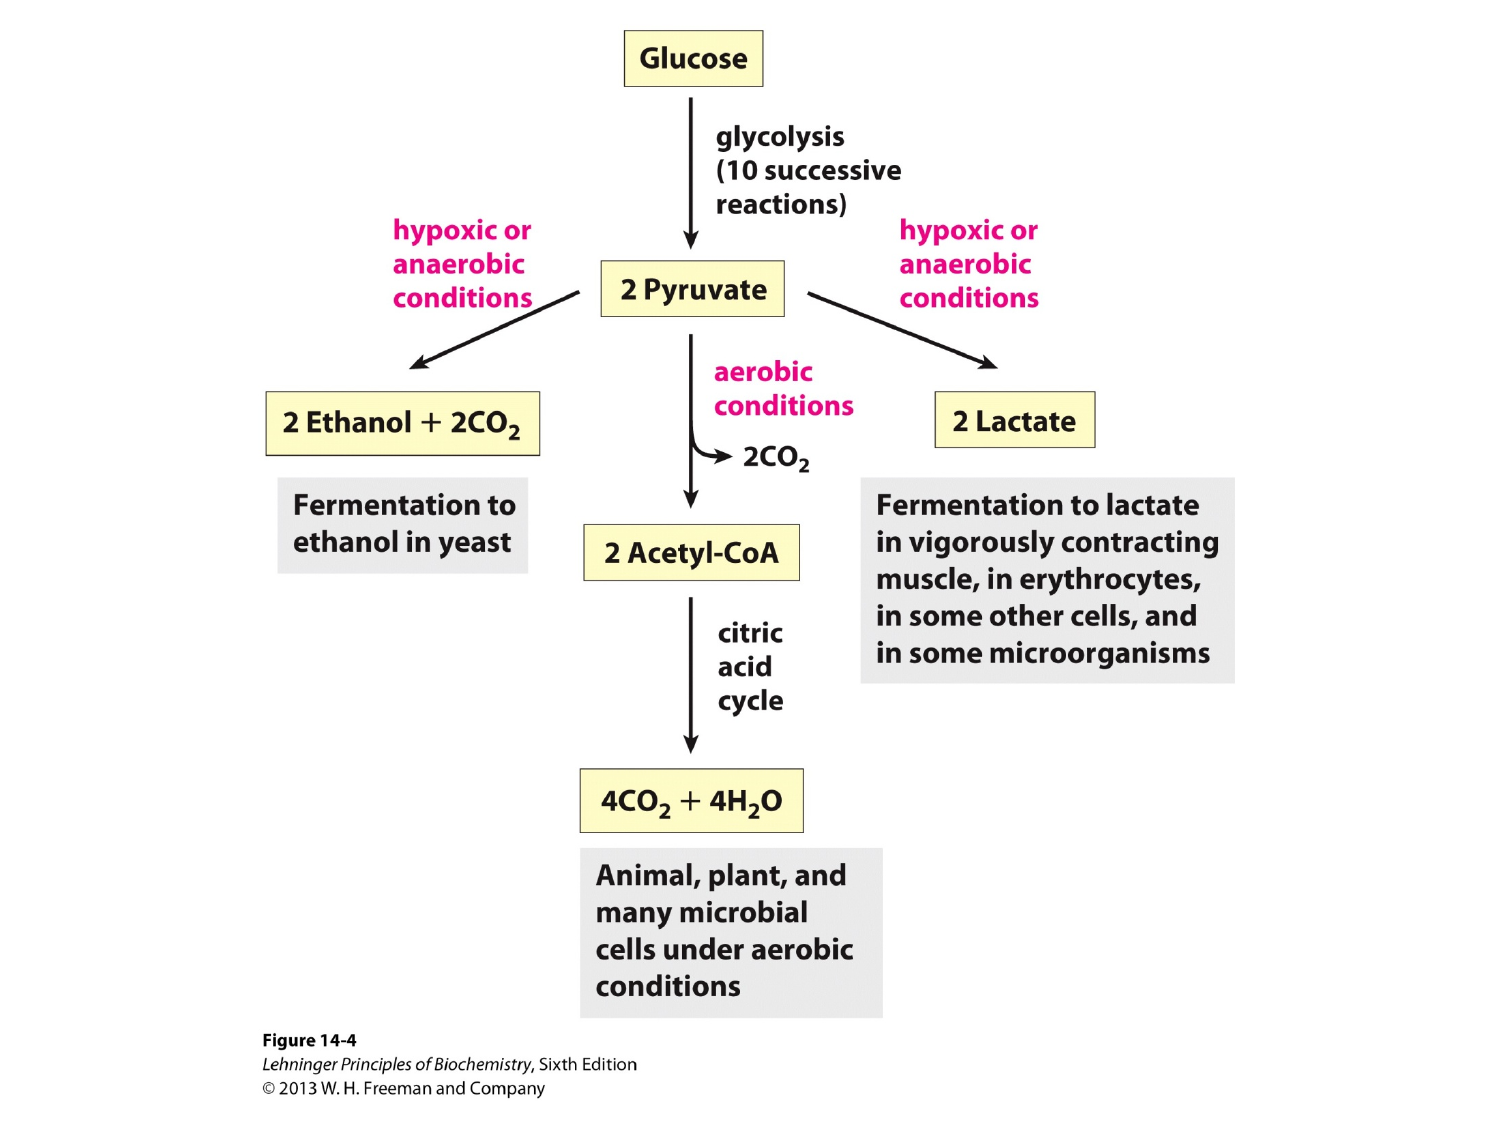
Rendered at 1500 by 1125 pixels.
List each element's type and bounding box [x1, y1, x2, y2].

picture [258, 24, 1242, 1101]
